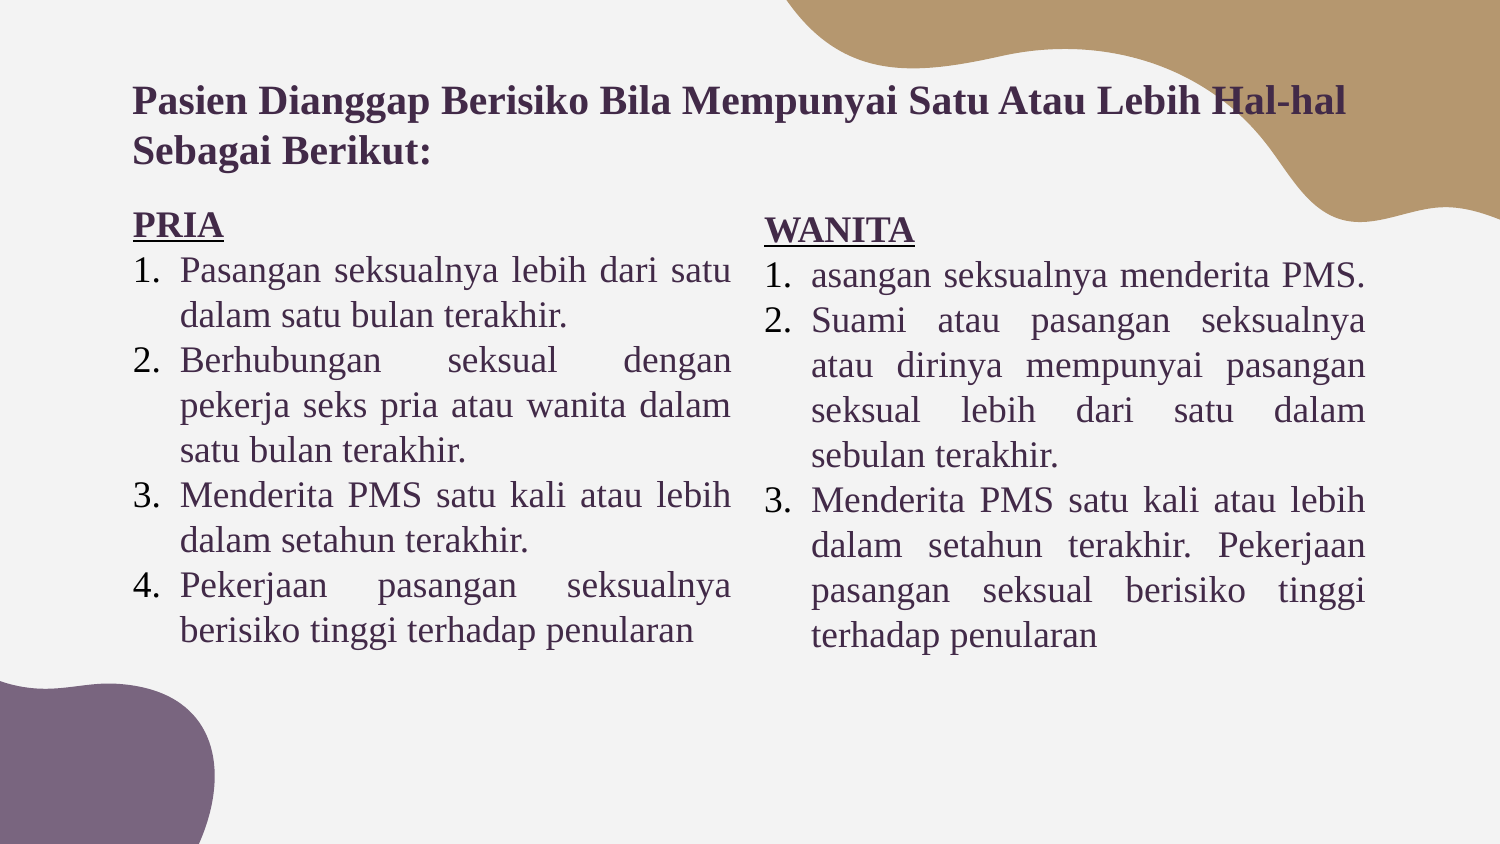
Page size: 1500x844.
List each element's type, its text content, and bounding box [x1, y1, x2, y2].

list WANITA asangan seksualnya menderita PMS. Suami atau pasangan seksualnya atau dirinya mempunyai pasangan seksual lebih dari satu dalam sebulan terakhir. Menderita PMS satu kali atau lebih dalam setahun terakhir. Pekerjaan pasangan seksual berisiko tinggi terhadap penularan [749, 173, 1383, 670]
title Pasien Dianggap Berisiko Bila Mempunyai Satu Atau Lebih Hal-hal Sebagai Berikut: [116, 57, 1383, 152]
list PRIA Pasangan seksualnya lebih dari satu dalam satu bulan terakhir. Berhubungan seksual dengan pekerja seks pria atau wanita dalam satu bulan terakhir. Menderita PMS satu kali atau lebih dalam setahun terakhir. Pekerjaan pasangan seksualnya berisiko tinggi terhadap penularan [117, 214, 748, 711]
